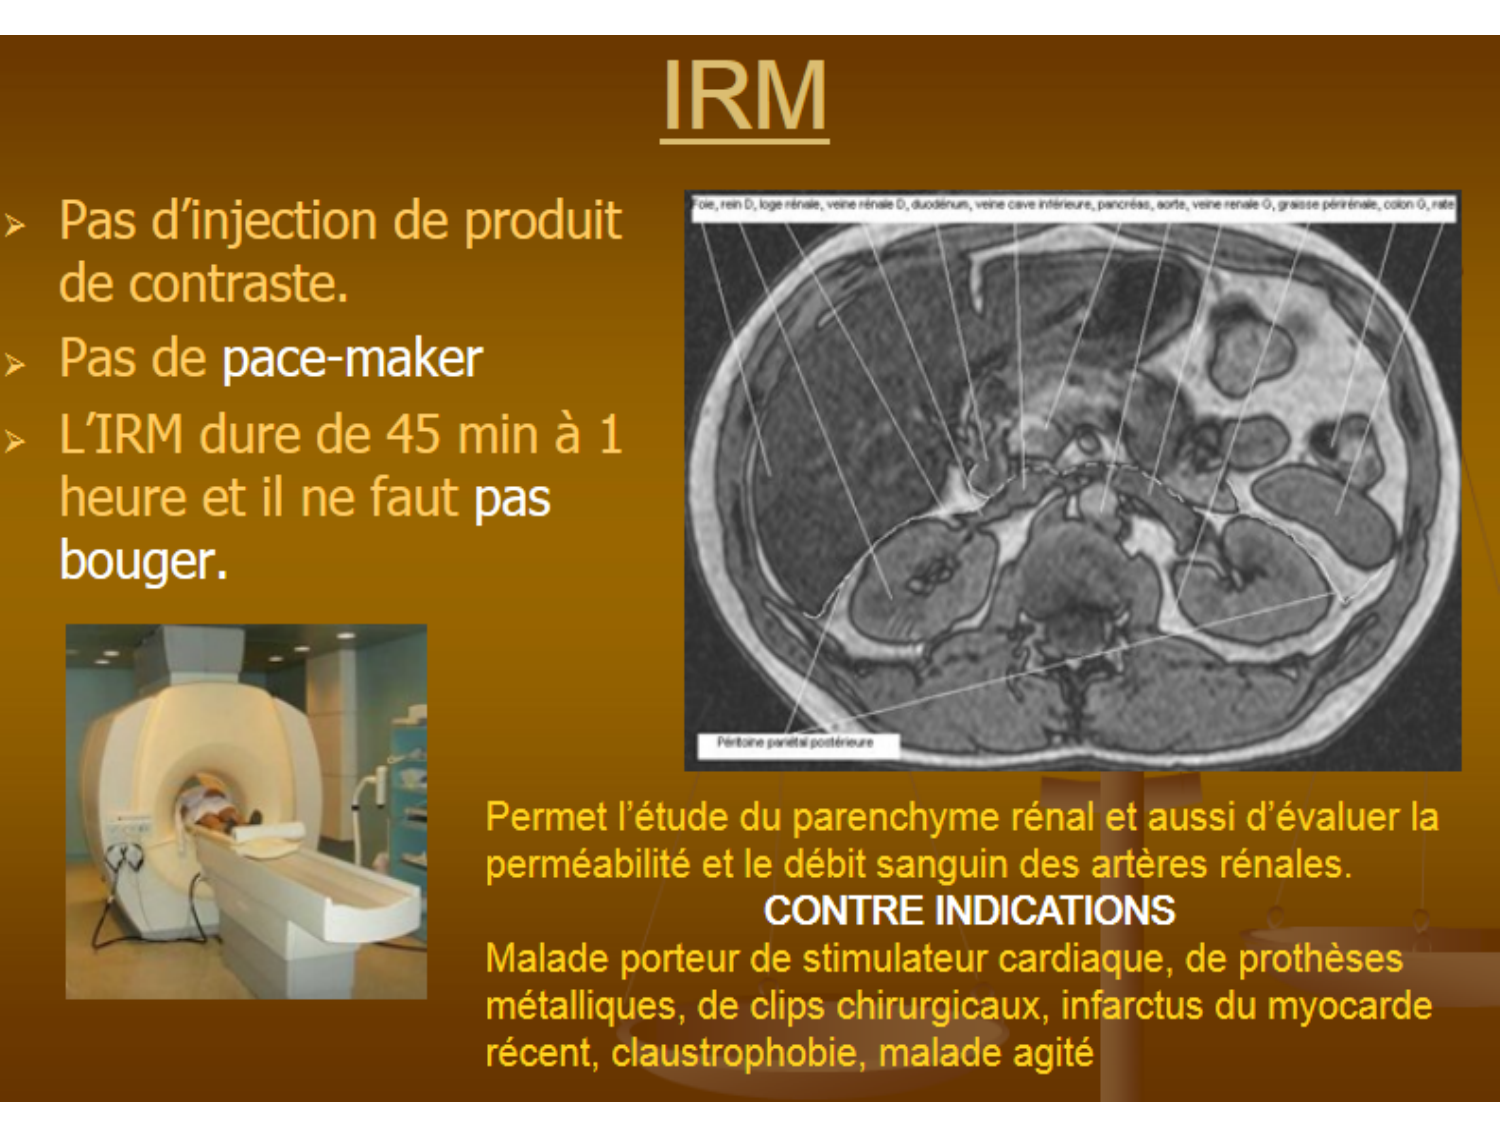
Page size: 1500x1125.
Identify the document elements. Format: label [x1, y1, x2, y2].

list [0, 34, 1500, 1102]
